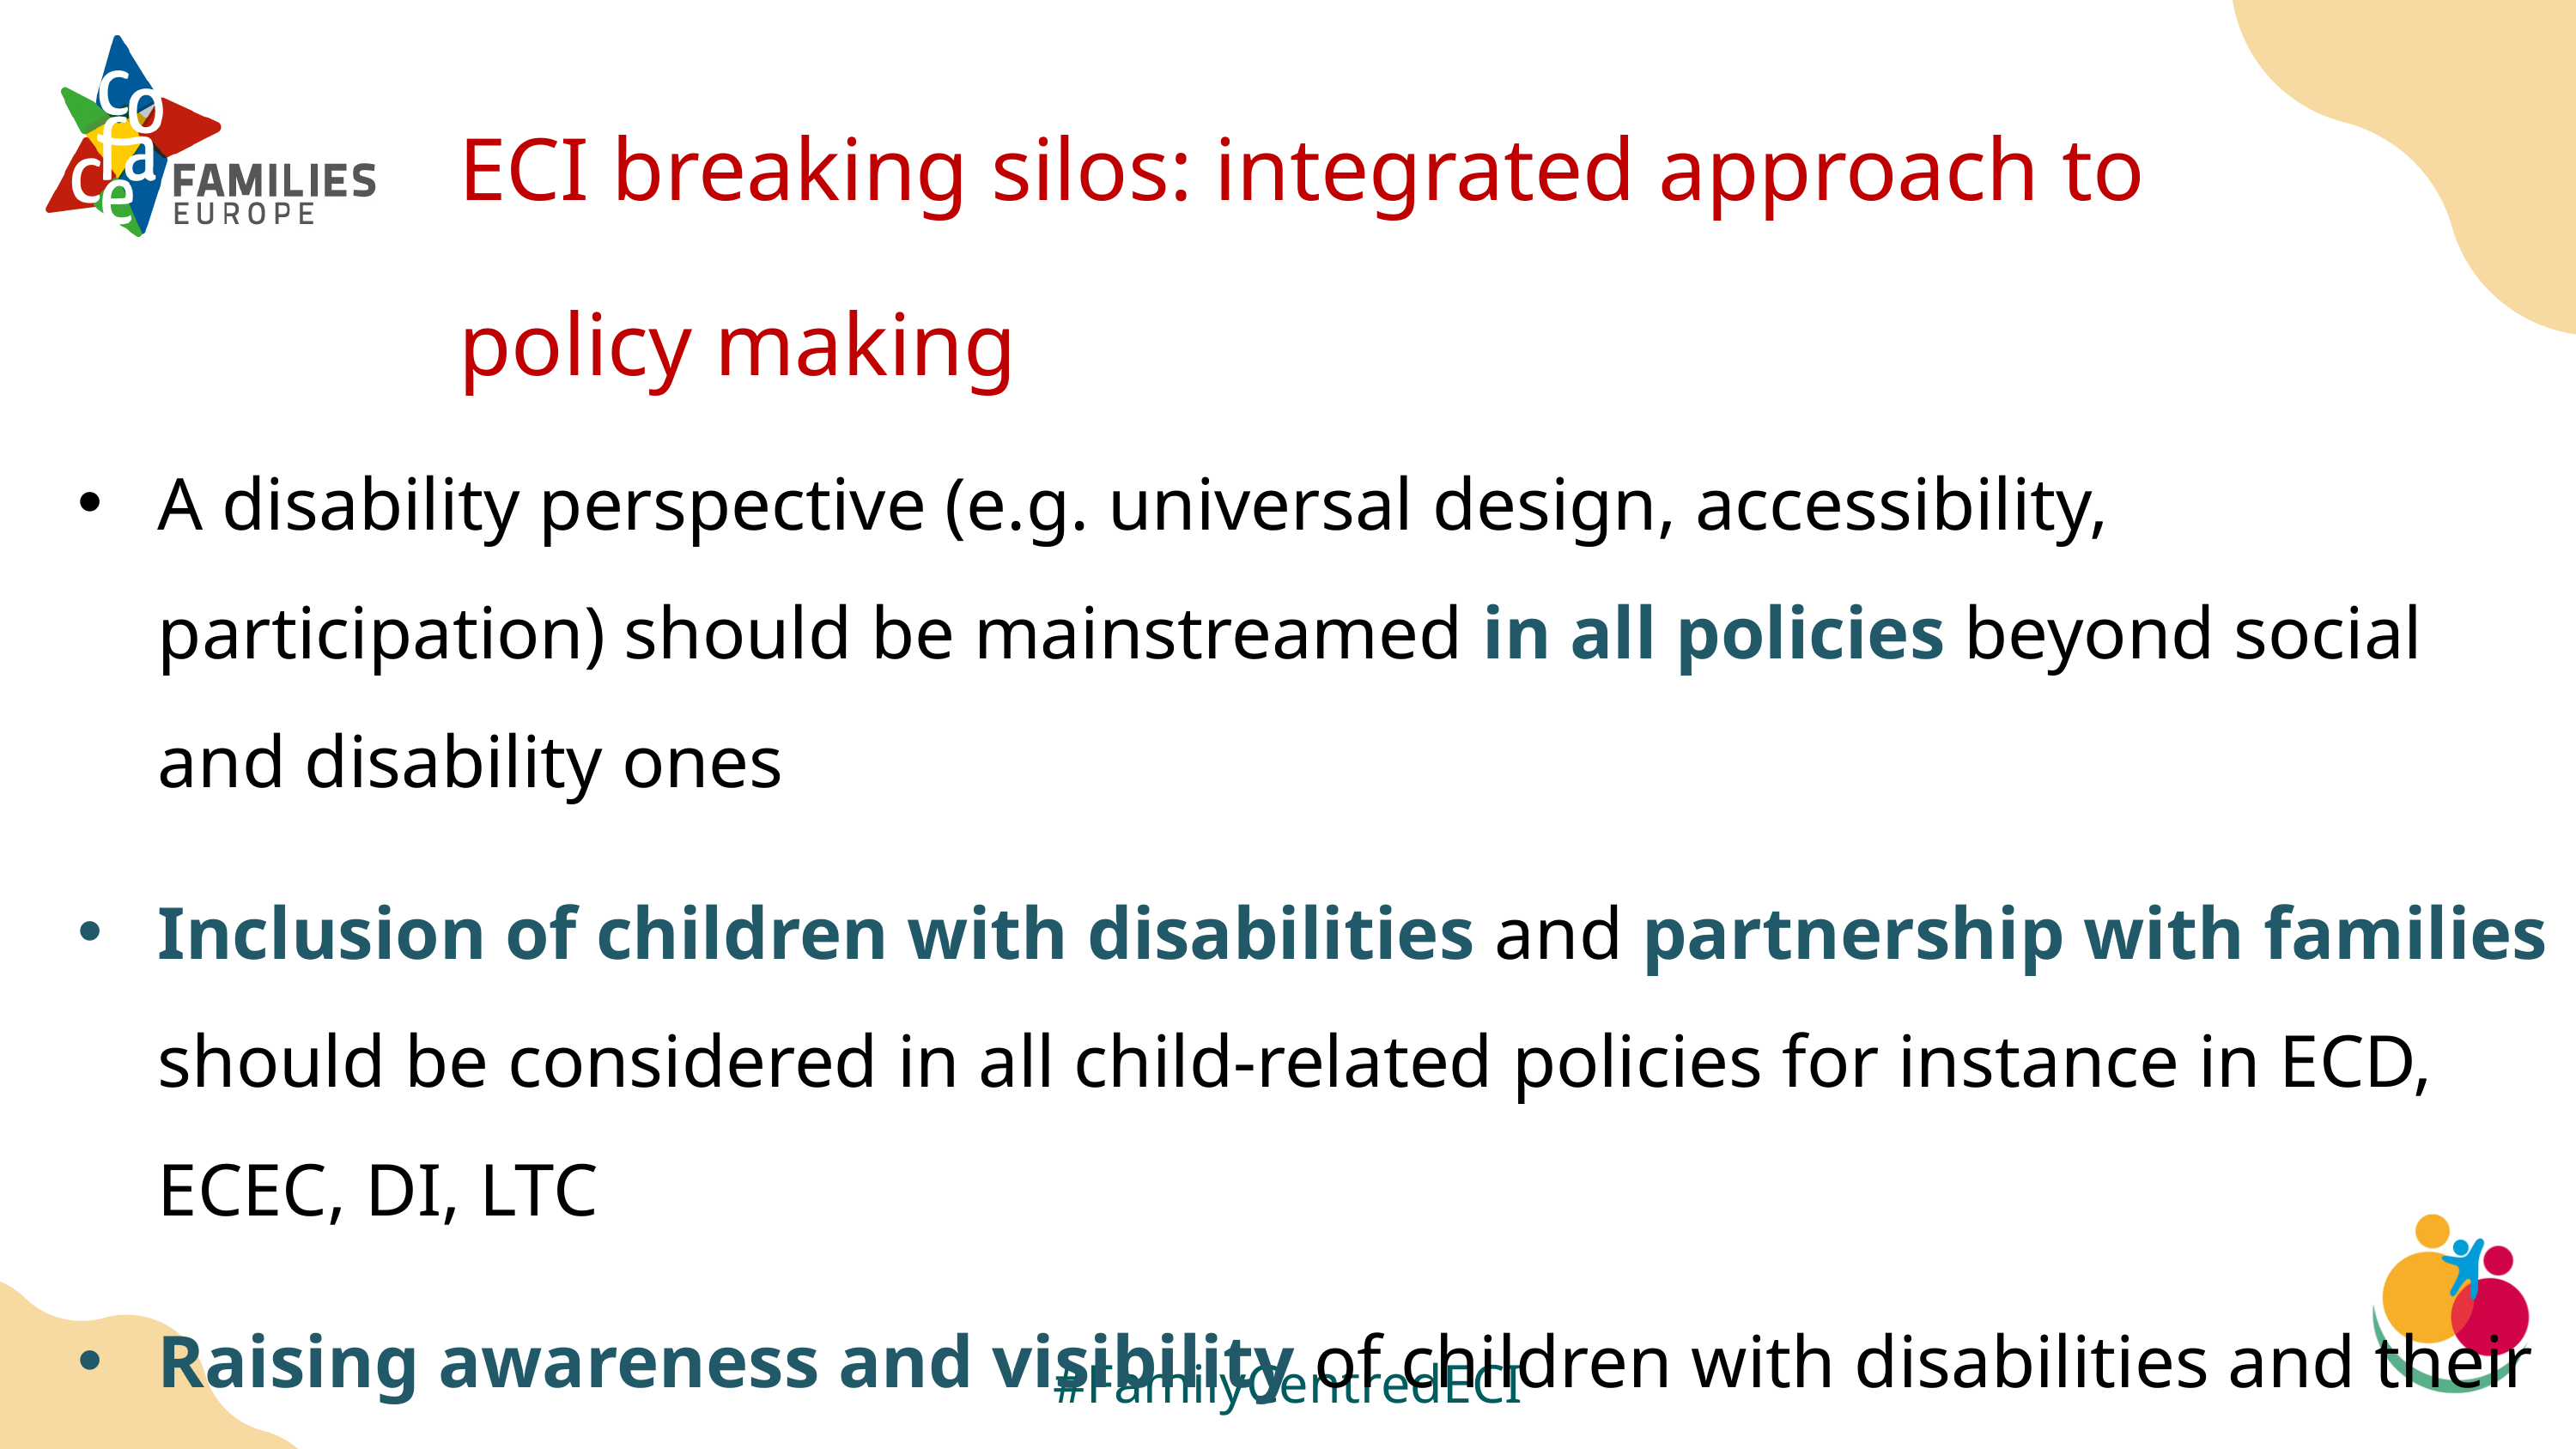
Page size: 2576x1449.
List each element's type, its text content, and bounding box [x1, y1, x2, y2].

text_box ECI breaking silos: integrated approach to policy making [459, 41, 2165, 393]
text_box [2324, 1194, 2538, 1414]
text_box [0, 1285, 361, 1449]
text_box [2167, 0, 2576, 390]
picture [1, 8, 418, 264]
text_box A disability perspective (e.g. universal design, accessibility, participation) should be mainstreamed in all policies beyond social and disability ones Inclusion of children with disabilities and partnership with families should be considered in all child-related policies for instance in ECD, ECEC, DI, LTC Raising awareness and visibility of children with disabilities and their families [0, 409, 2575, 1449]
